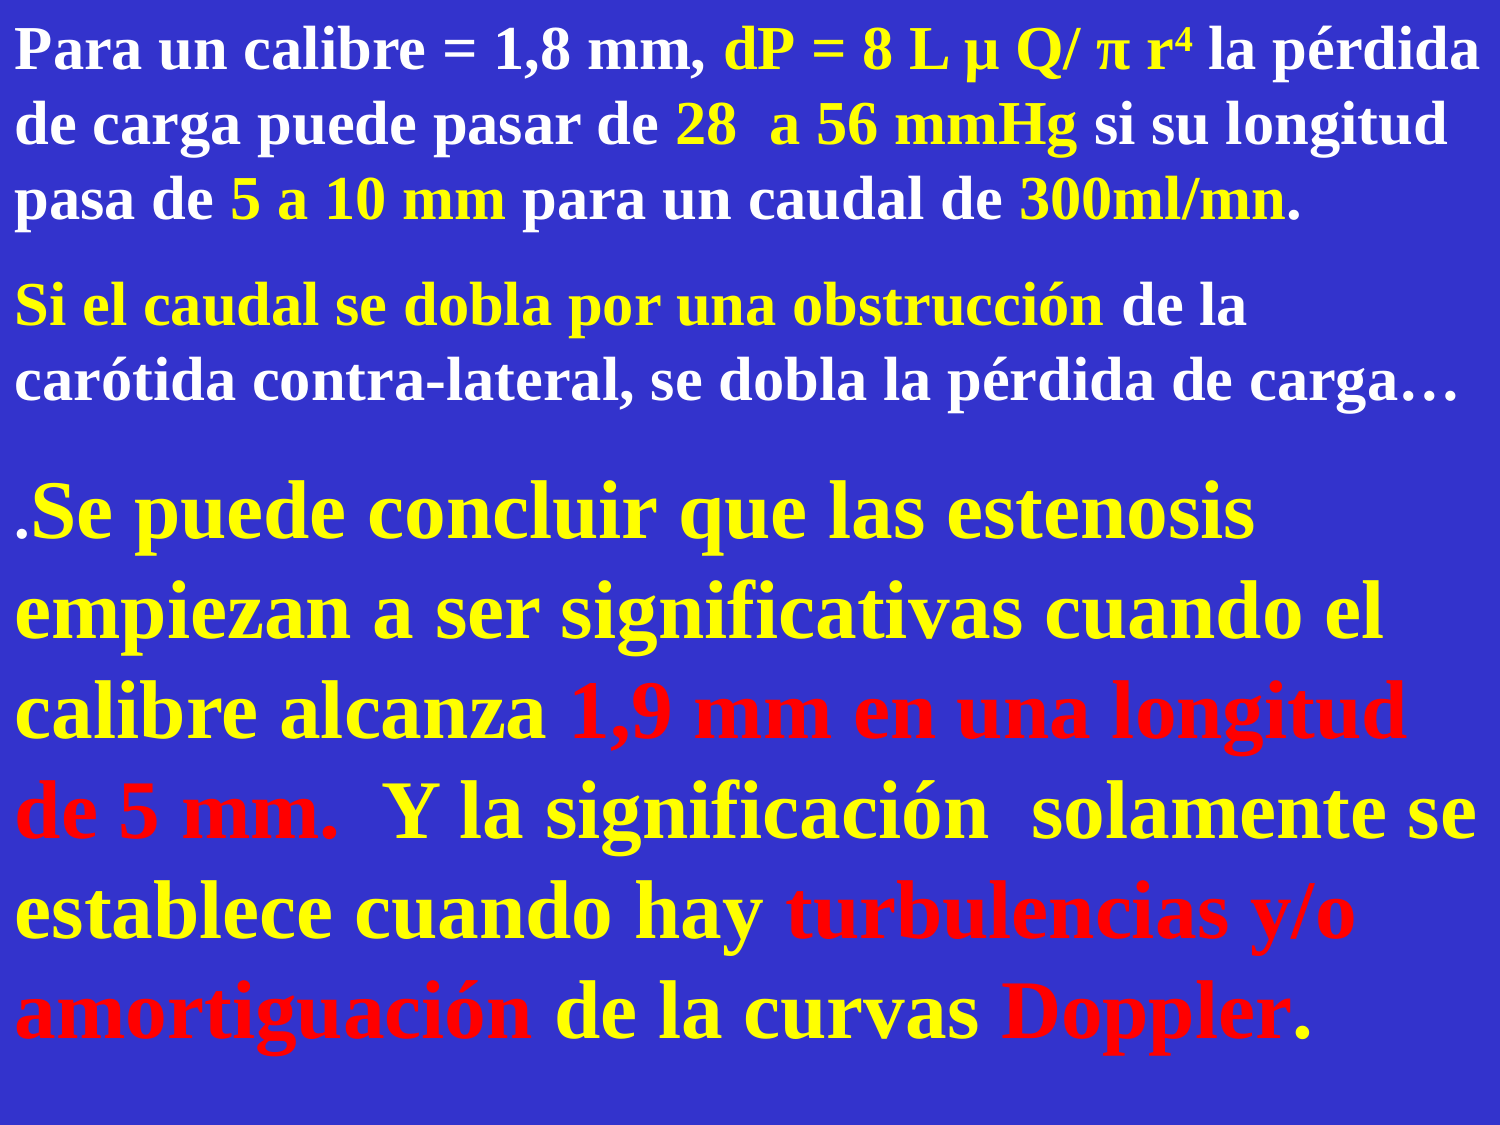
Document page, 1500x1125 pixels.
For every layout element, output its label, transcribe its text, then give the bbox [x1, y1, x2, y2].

text_box Para un calibre = 1,8 mm, dP = 8 L μ Q/ π r4 la pérdida de carga puede pasar de 28 a 56 mmHg si su longitud pasa de 5 a 10 mm para un caudal de 300ml/mn. Si el caudal se dobla por una obstrucción de la carótida contra-lateral, se dobla la pérdida de carga… .Se puede concluir que las estenosis empiezan a ser significativas cuando el calibre alcanza 1,9 mm en una longitud de 5 mm. Y la significación solamente se establece cuando hay turbulencias y/o amortiguación de la curvas Doppler. [0, 0, 1500, 1125]
